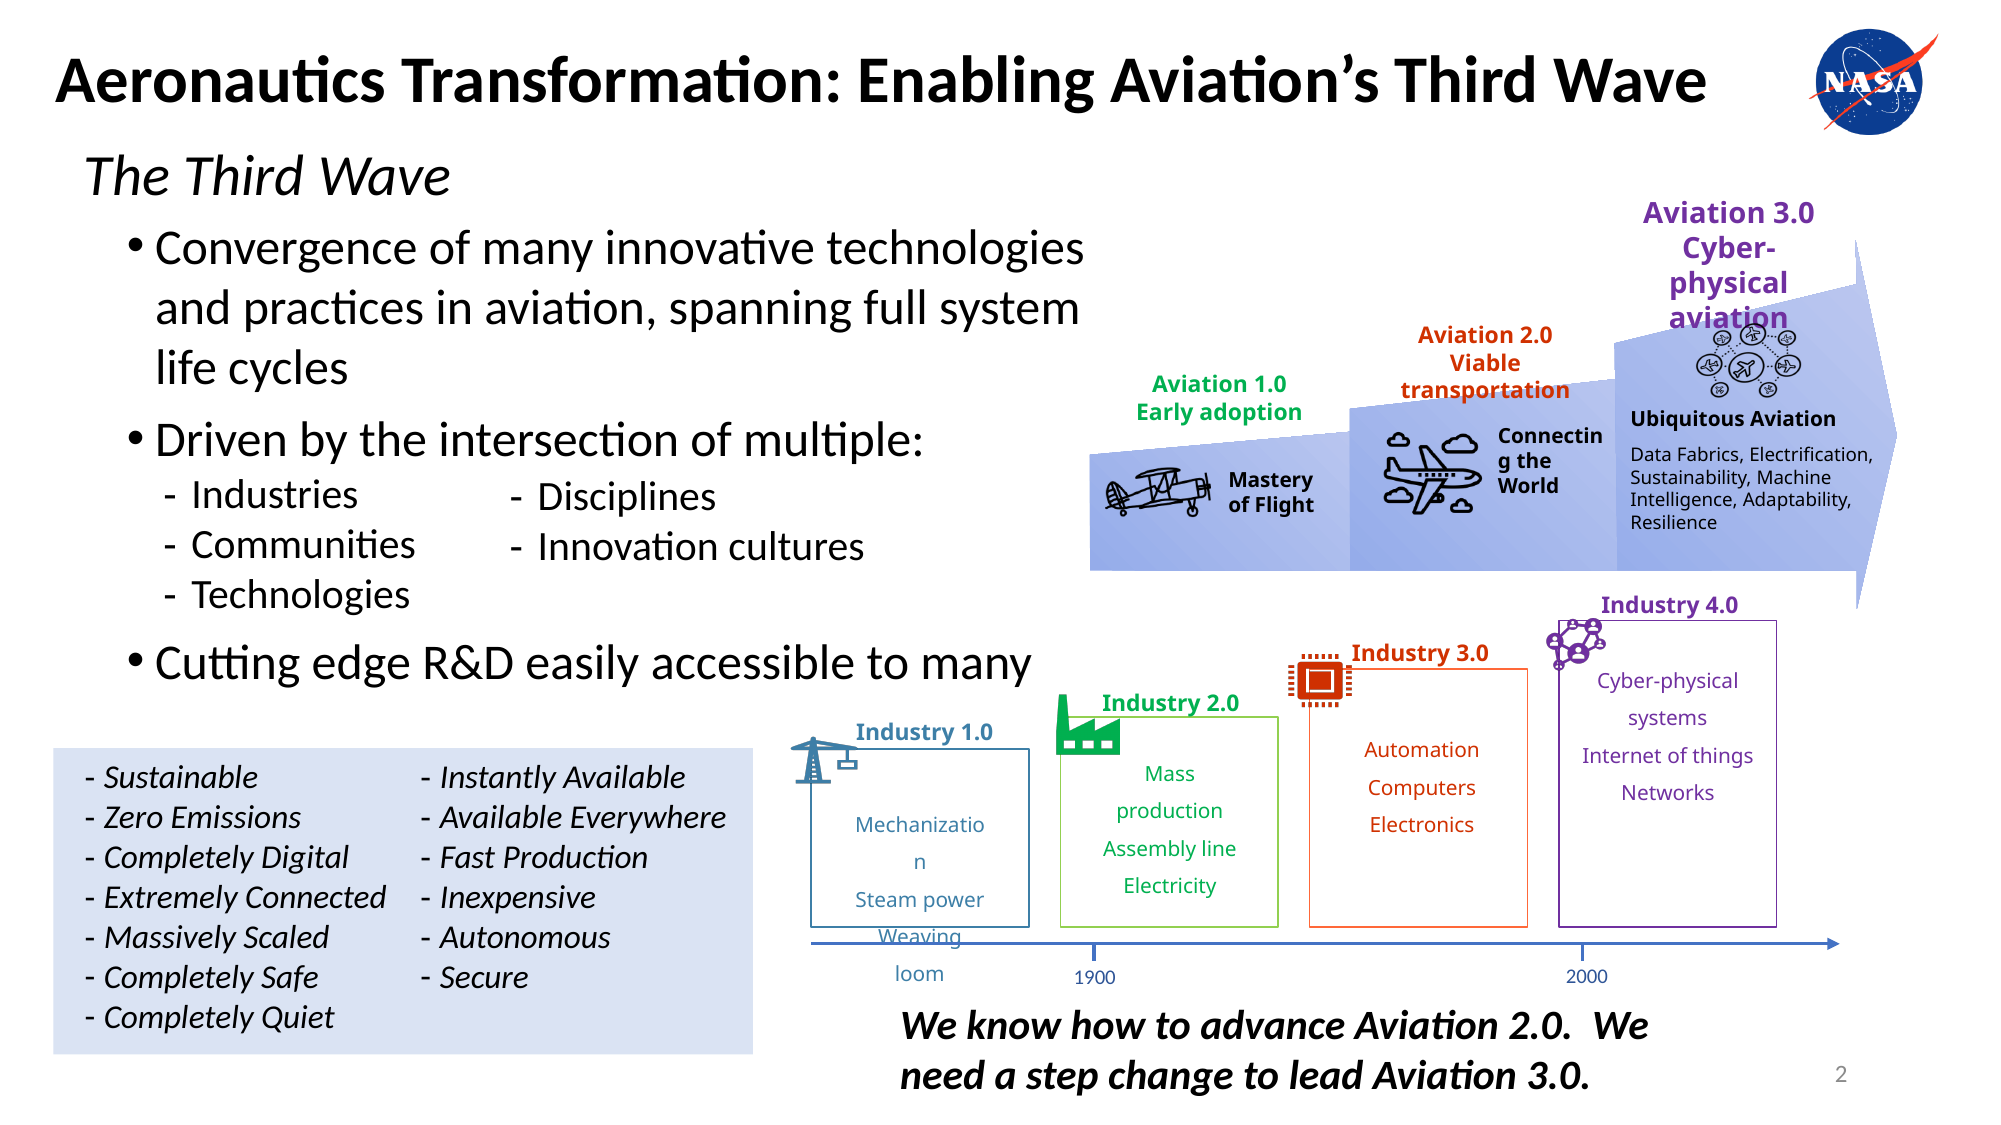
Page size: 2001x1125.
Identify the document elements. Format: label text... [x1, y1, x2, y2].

text_box The Third Wave [50, 129, 467, 215]
text_box [1709, 239, 1890, 397]
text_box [784, 582, 1777, 927]
picture [1761, 22, 1990, 144]
text_box Ubiquitous Aviation Data Fabrics, Electrification, Sustainability, Machine Intelligence, Adaptability, Resilience [1615, 397, 1913, 541]
text_box Aviation 1.0 Early adoption [1114, 362, 1336, 434]
picture [1707, 406, 1752, 418]
text_box Aeronautics Transformation: Enabling Aviation’s Third Wave [40, 37, 1725, 124]
text_box [1348, 387, 1616, 572]
text_box Aviation 3.0 Cyber-physical aviation [1612, 187, 1846, 258]
slide_number 2 [1671, 1042, 1863, 1103]
picture [1802, 358, 1811, 392]
text_box 2000 [1551, 955, 1623, 990]
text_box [1695, 319, 1802, 406]
text_box 1900 [1058, 956, 1131, 990]
text_box [1256, 430, 1348, 439]
text_box [1614, 322, 1695, 415]
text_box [1380, 415, 1628, 526]
text_box Aviation 2.0 Viable transportation [1353, 313, 1618, 387]
text_box We know how to advance Aviation 2.0. We need a step change to lead Aviation 3.0. [885, 990, 1671, 1105]
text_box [32, 748, 753, 1055]
text_box [1616, 541, 1874, 610]
picture [1687, 334, 1695, 363]
text_box [1114, 545, 1348, 572]
picture [1748, 307, 1791, 319]
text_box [1114, 439, 1352, 545]
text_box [55, 206, 1114, 702]
